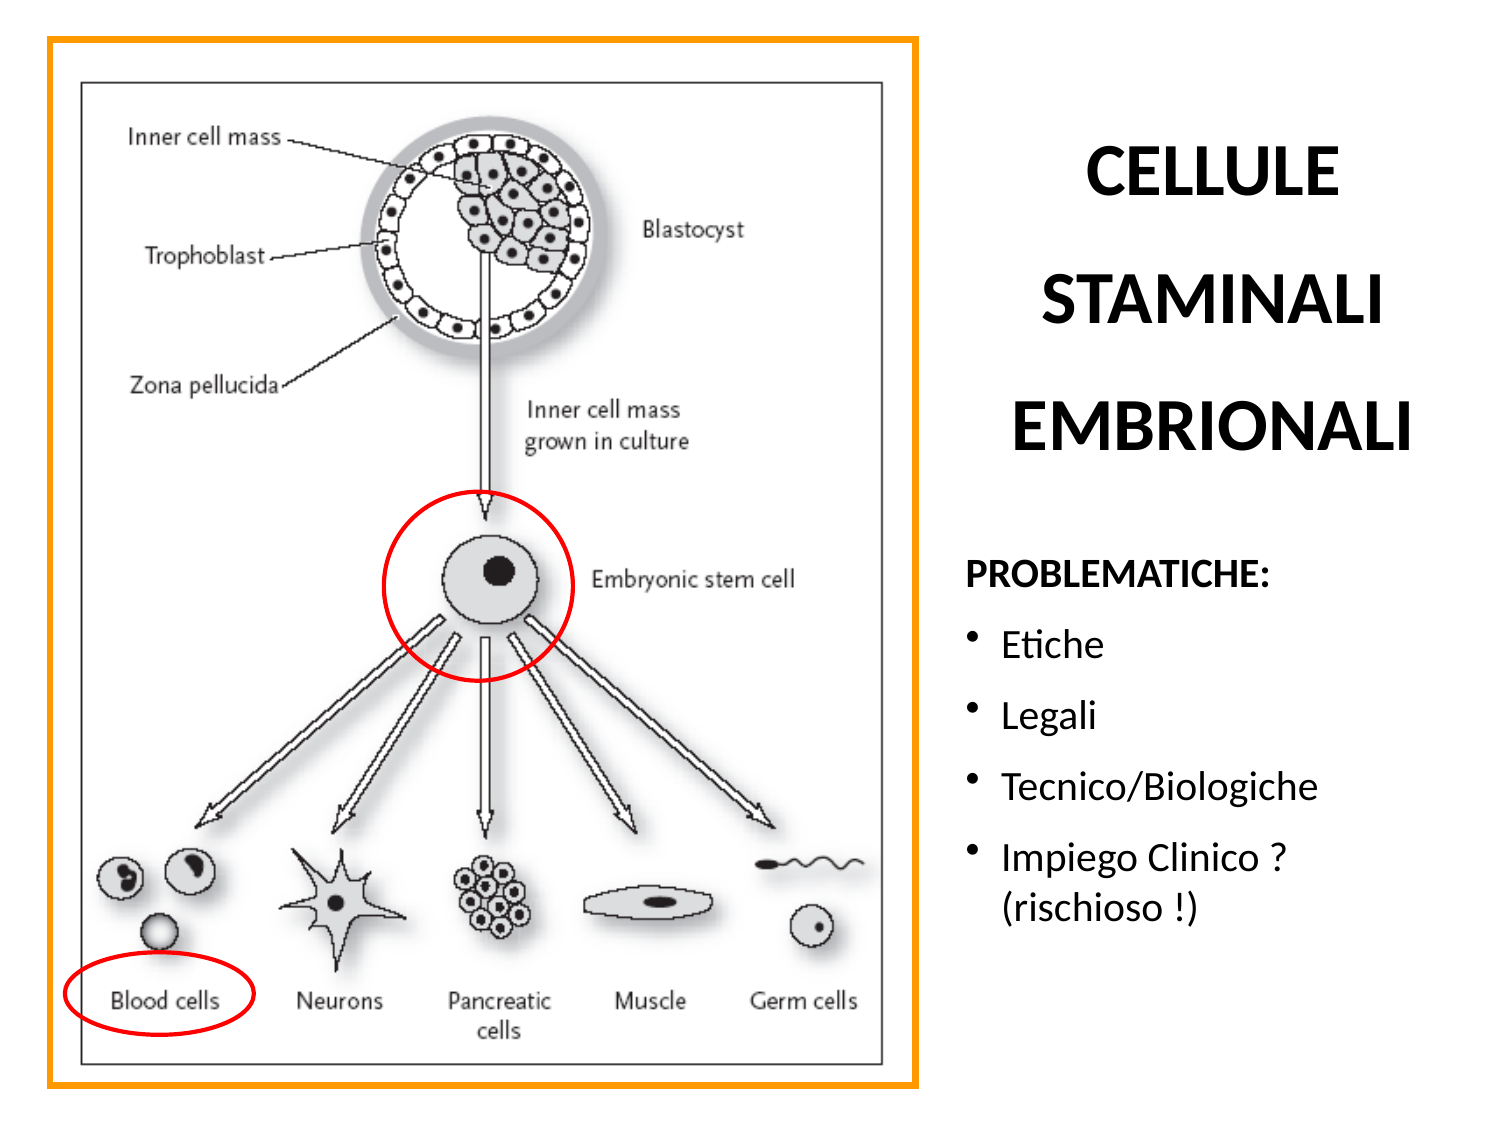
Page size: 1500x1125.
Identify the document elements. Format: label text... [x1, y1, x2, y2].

picture [52, 42, 913, 1083]
text_box CELLULE STAMINALI EMBRIONALI [927, 113, 1500, 474]
text_box PROBLEMATICHE: Etiche Legali Tecnico/Biologiche Impiego Clinico ? (rischioso !) [950, 538, 1459, 1008]
